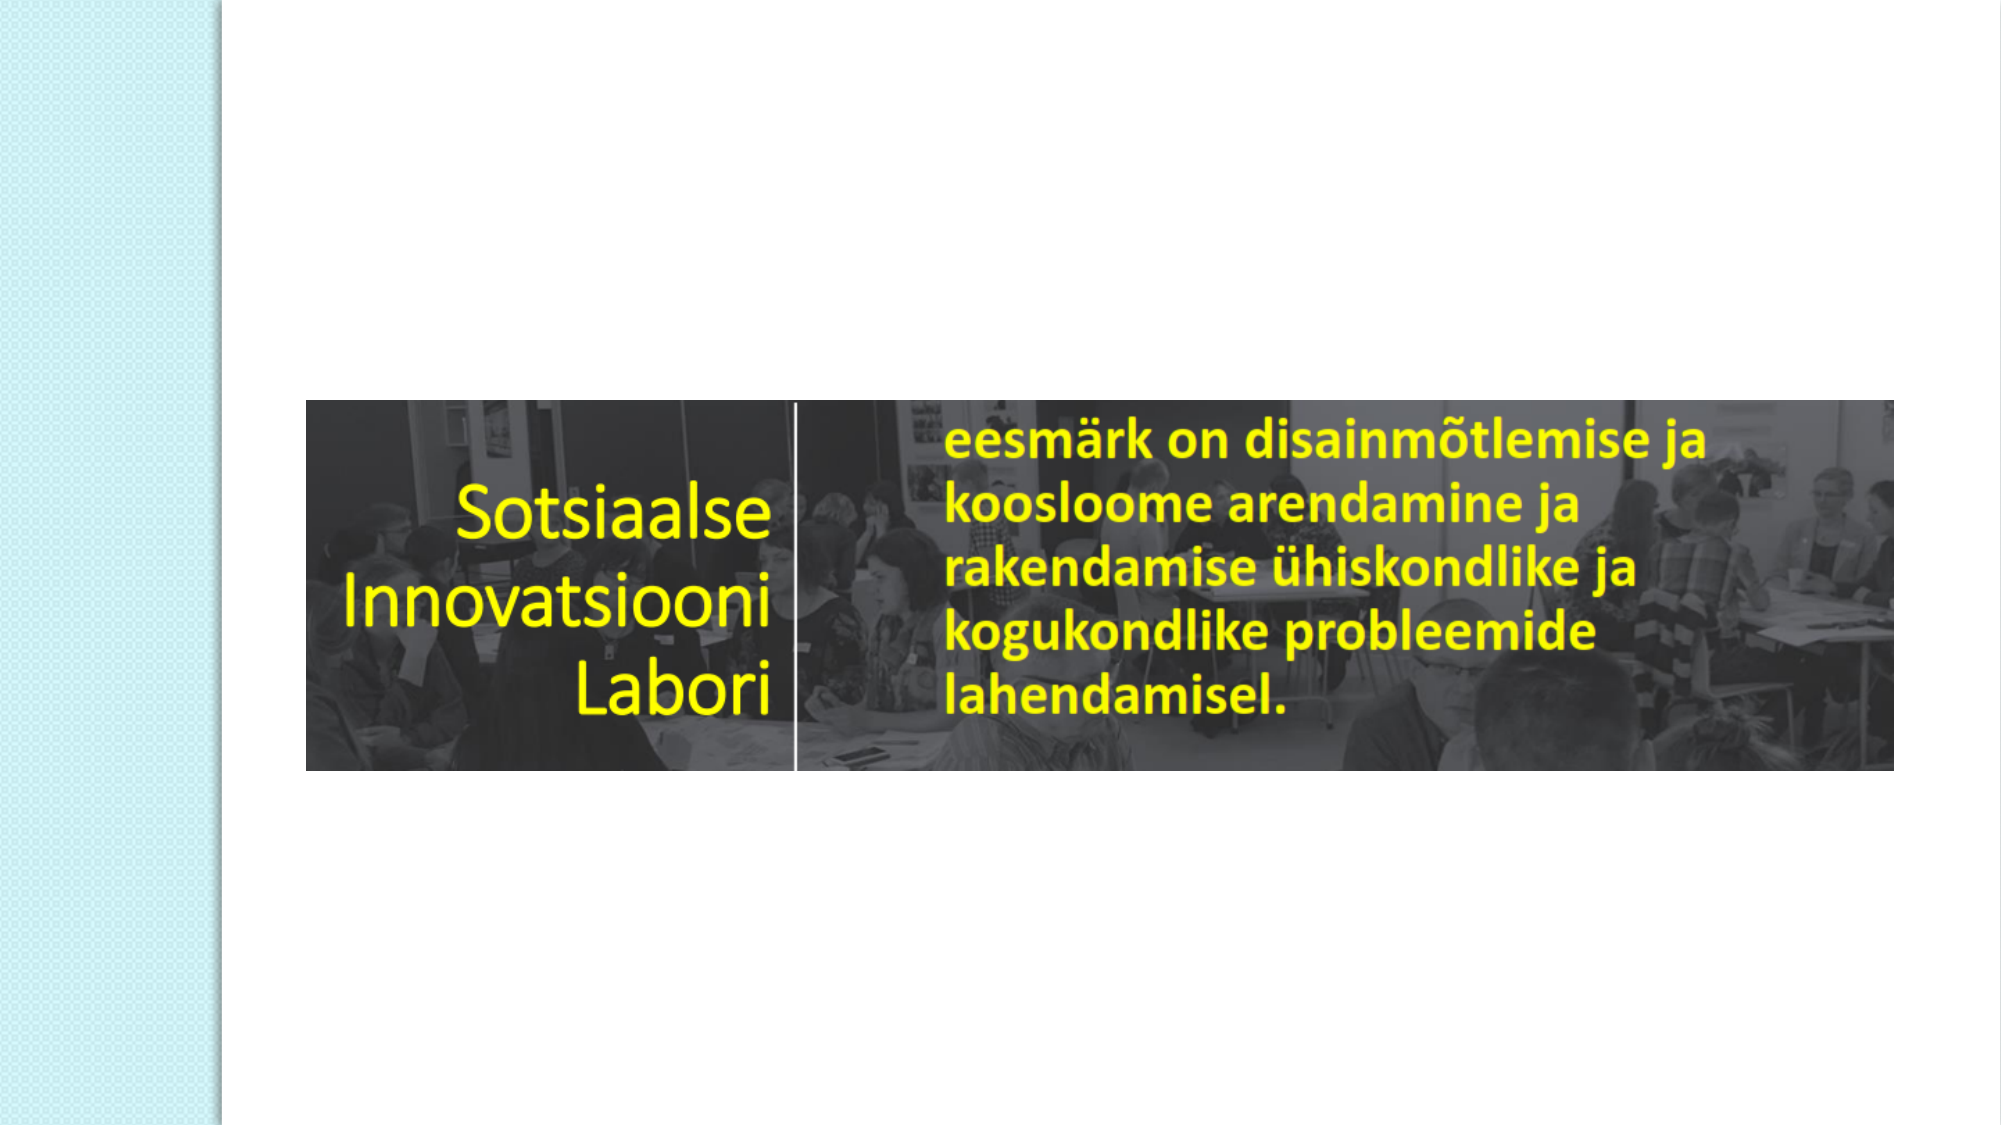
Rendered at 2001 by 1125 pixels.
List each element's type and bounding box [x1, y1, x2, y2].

picture [0, 0, 221, 1125]
picture [306, 400, 1894, 772]
